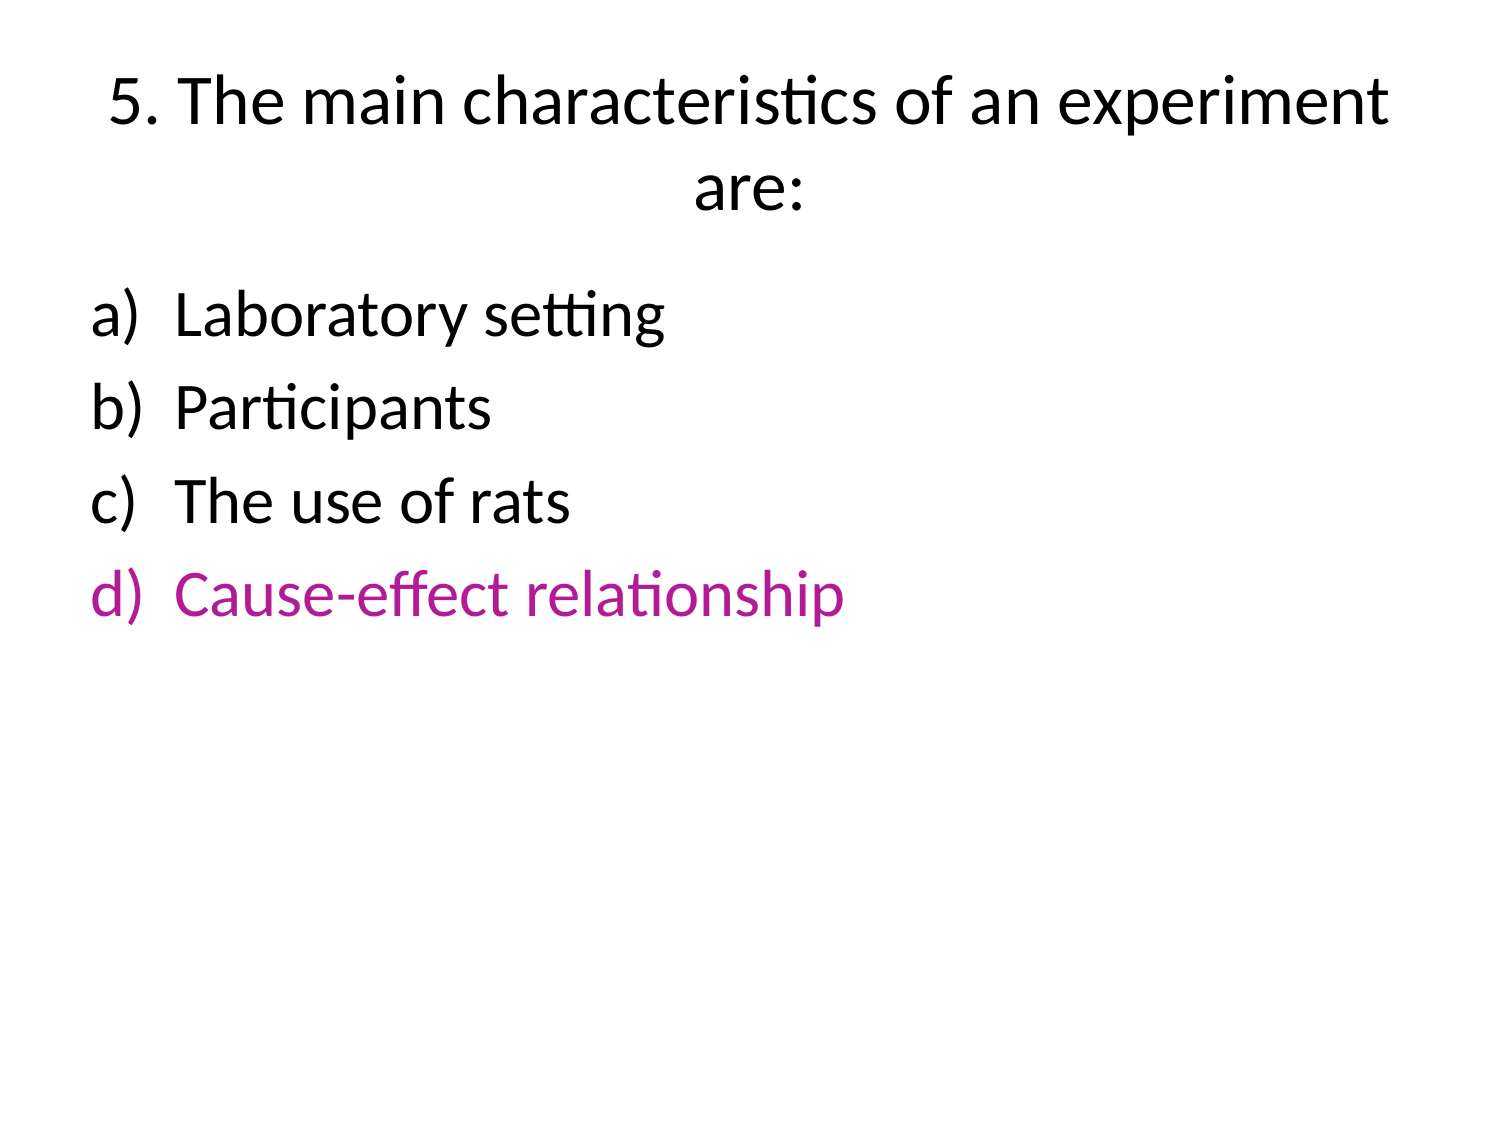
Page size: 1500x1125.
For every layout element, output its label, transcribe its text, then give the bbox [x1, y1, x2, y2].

title 5. The main characteristics of an experiment are: [75, 45, 1425, 233]
list Laboratory setting Participants The use of rats Cause-effect relationship [75, 262, 1425, 1005]
